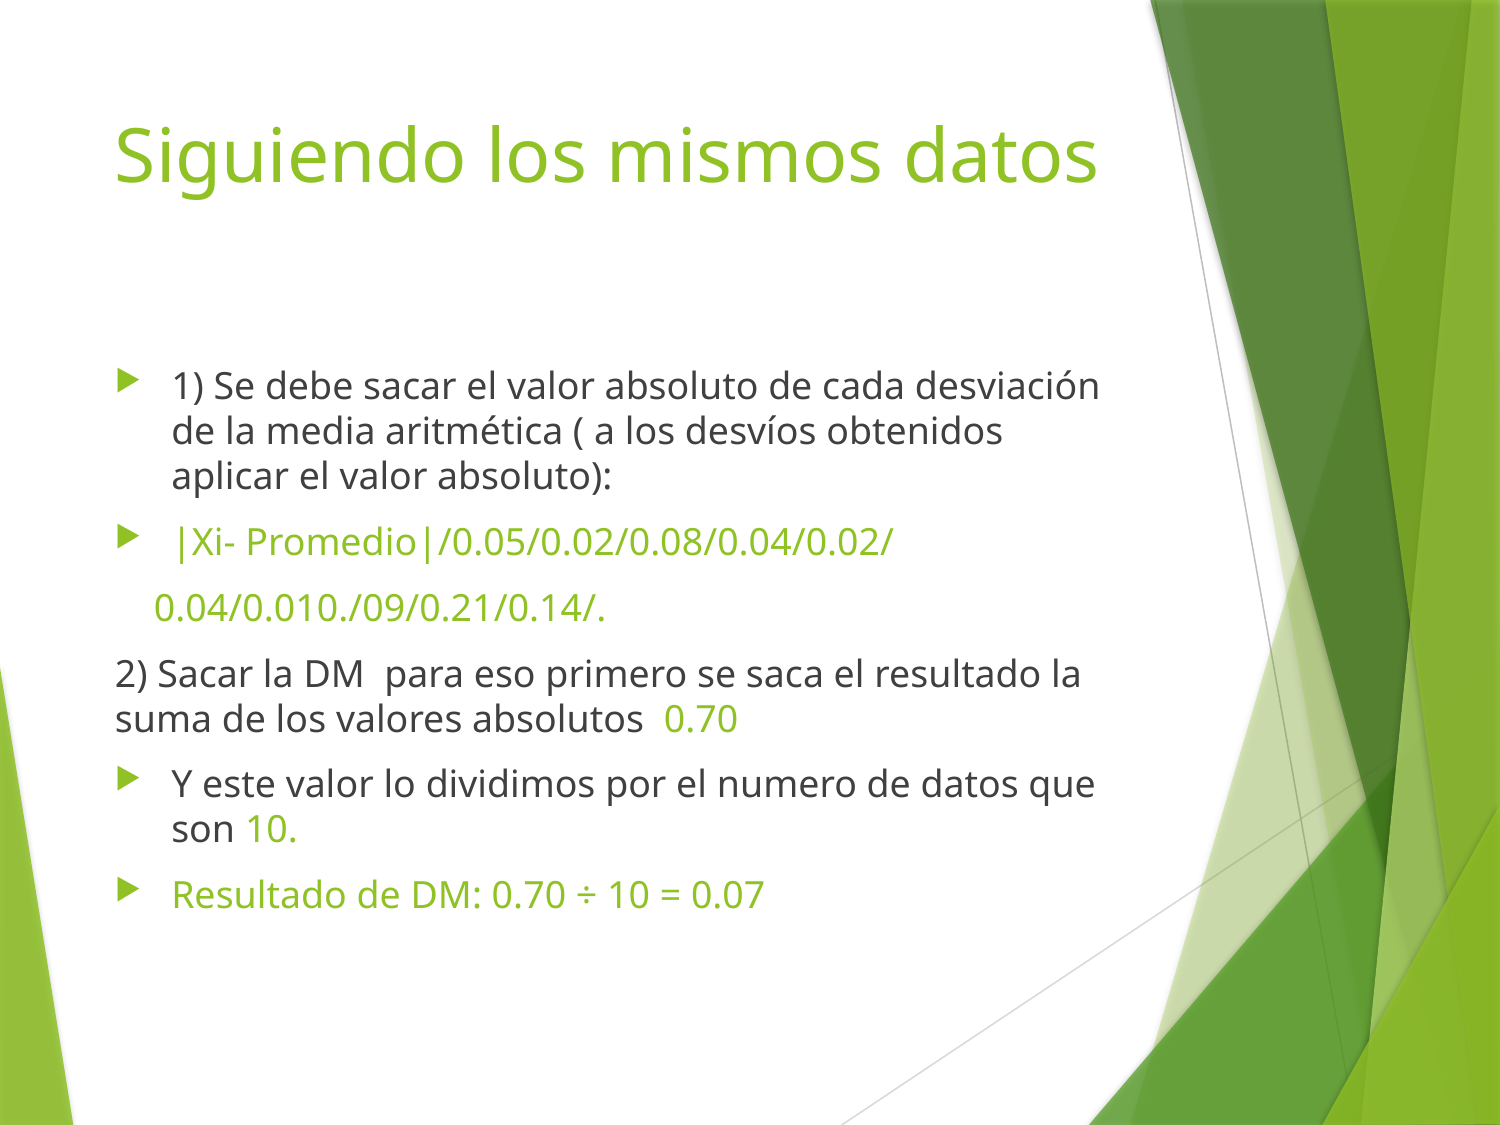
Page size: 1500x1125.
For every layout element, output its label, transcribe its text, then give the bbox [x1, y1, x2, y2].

title Siguiendo los mismos datos [99, 99, 1142, 317]
list 1) Se debe sacar el valor absoluto de cada desviación de la media aritmética ( a los desvíos obtenidos aplicar el valor absoluto): |Xi- Promedio|/0.05/0.02/0.08/0.04/0.02/ 0.04/0.010./09/0.21/0.14/. 2) Sacar la DM para eso primero se saca el resultado la suma de los valores absolutos 0.70 Y este valor lo dividimos por el numero de datos que son 10. Resultado de DM: 0.70 ÷ 10 = 0.07 [99, 354, 1142, 992]
